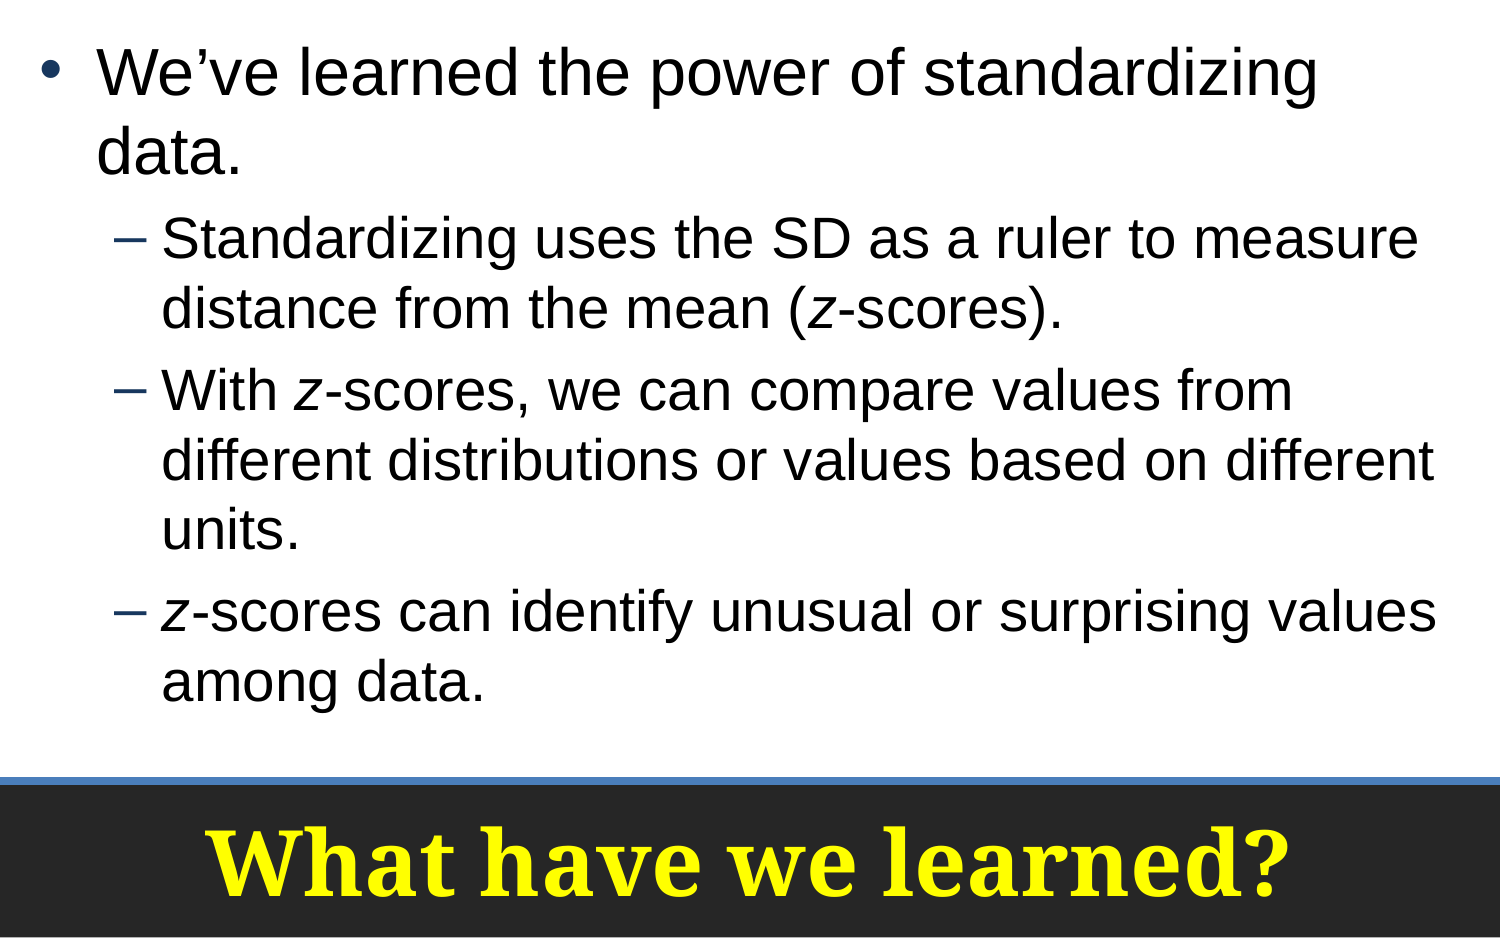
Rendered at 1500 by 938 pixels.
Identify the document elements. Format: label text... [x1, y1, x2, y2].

list We’ve learned the power of standardizing data. Standardizing uses the SD as a ruler to measure distance from the mean (z-scores). With z-scores, we can compare values from different distributions or values based on different units. z-scores can identify unusual or surprising values among data. [24, 20, 1475, 761]
title What have we learned? [37, 781, 1463, 938]
